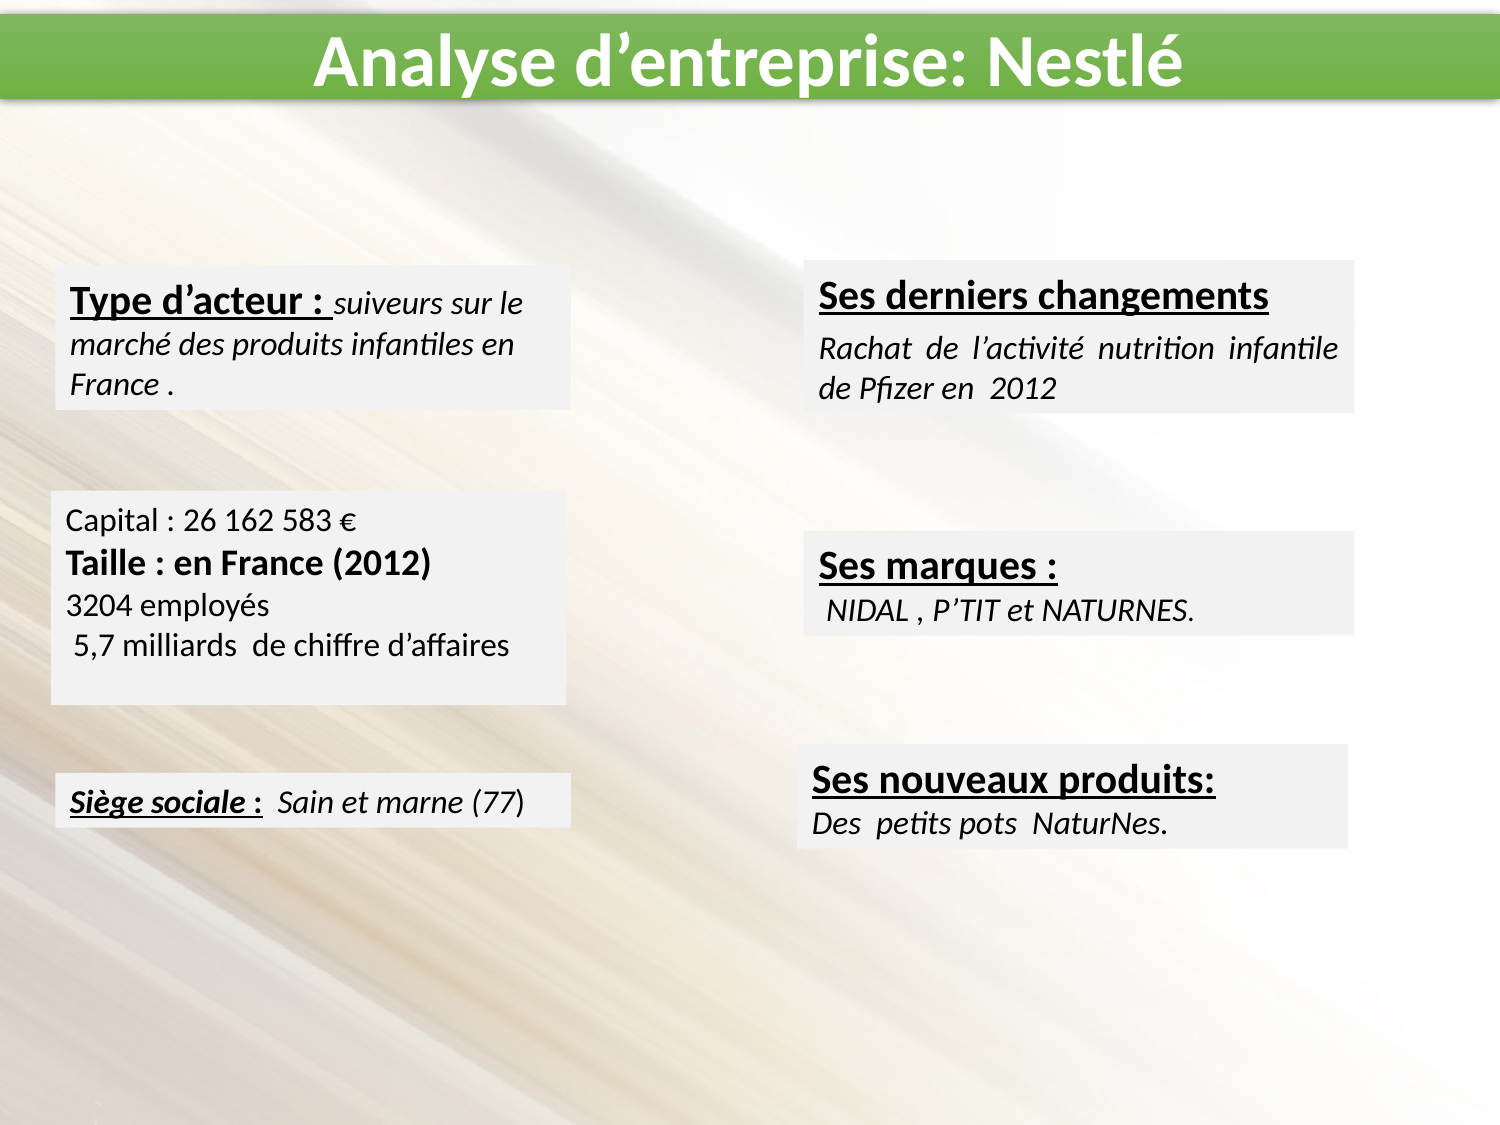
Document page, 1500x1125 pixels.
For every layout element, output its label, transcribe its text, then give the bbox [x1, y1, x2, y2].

text_box Type d’acteur : suiveurs sur le marché des produits infantiles en France . [55, 265, 571, 410]
text_box Capital : 26 162 583 € Taille : en France (2012) 3204 employés 5,7 milliards de chiffre d’affaires [50, 490, 567, 706]
text_box Ses marques : NIDAL , P’TIT et NATURNES. [803, 530, 1355, 636]
text_box Ses nouveaux produits: Des petits pots NaturNes. [797, 744, 1348, 849]
picture [0, 0, 1500, 14]
text_box [796, 316, 1301, 423]
text_box Rachat de l’activité nutrition infantile de Pfizer en 2012 [803, 318, 1355, 414]
text_box Analyse d’entreprise: Nestlé [0, 14, 1500, 99]
text_box Siège sociale : Sain et marne (77) [55, 772, 571, 828]
picture [0, 99, 1500, 1125]
text_box Ses derniers changements [803, 260, 1355, 318]
